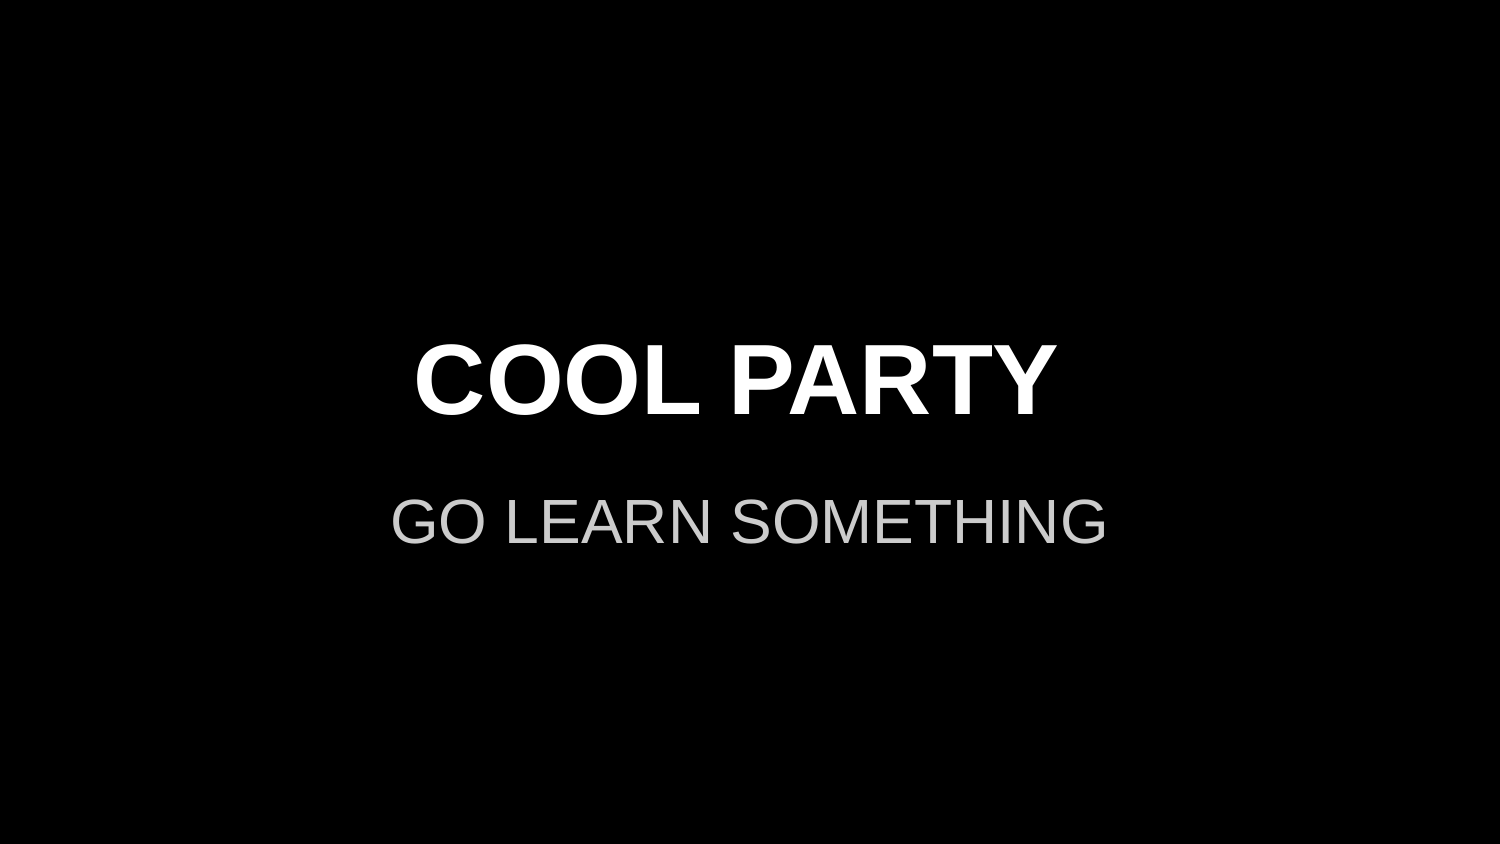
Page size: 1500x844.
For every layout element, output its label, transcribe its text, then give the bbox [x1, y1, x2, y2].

title COOL PARTY [112, 259, 1388, 450]
subtitle GO LEARN SOMETHING [112, 465, 1388, 595]
